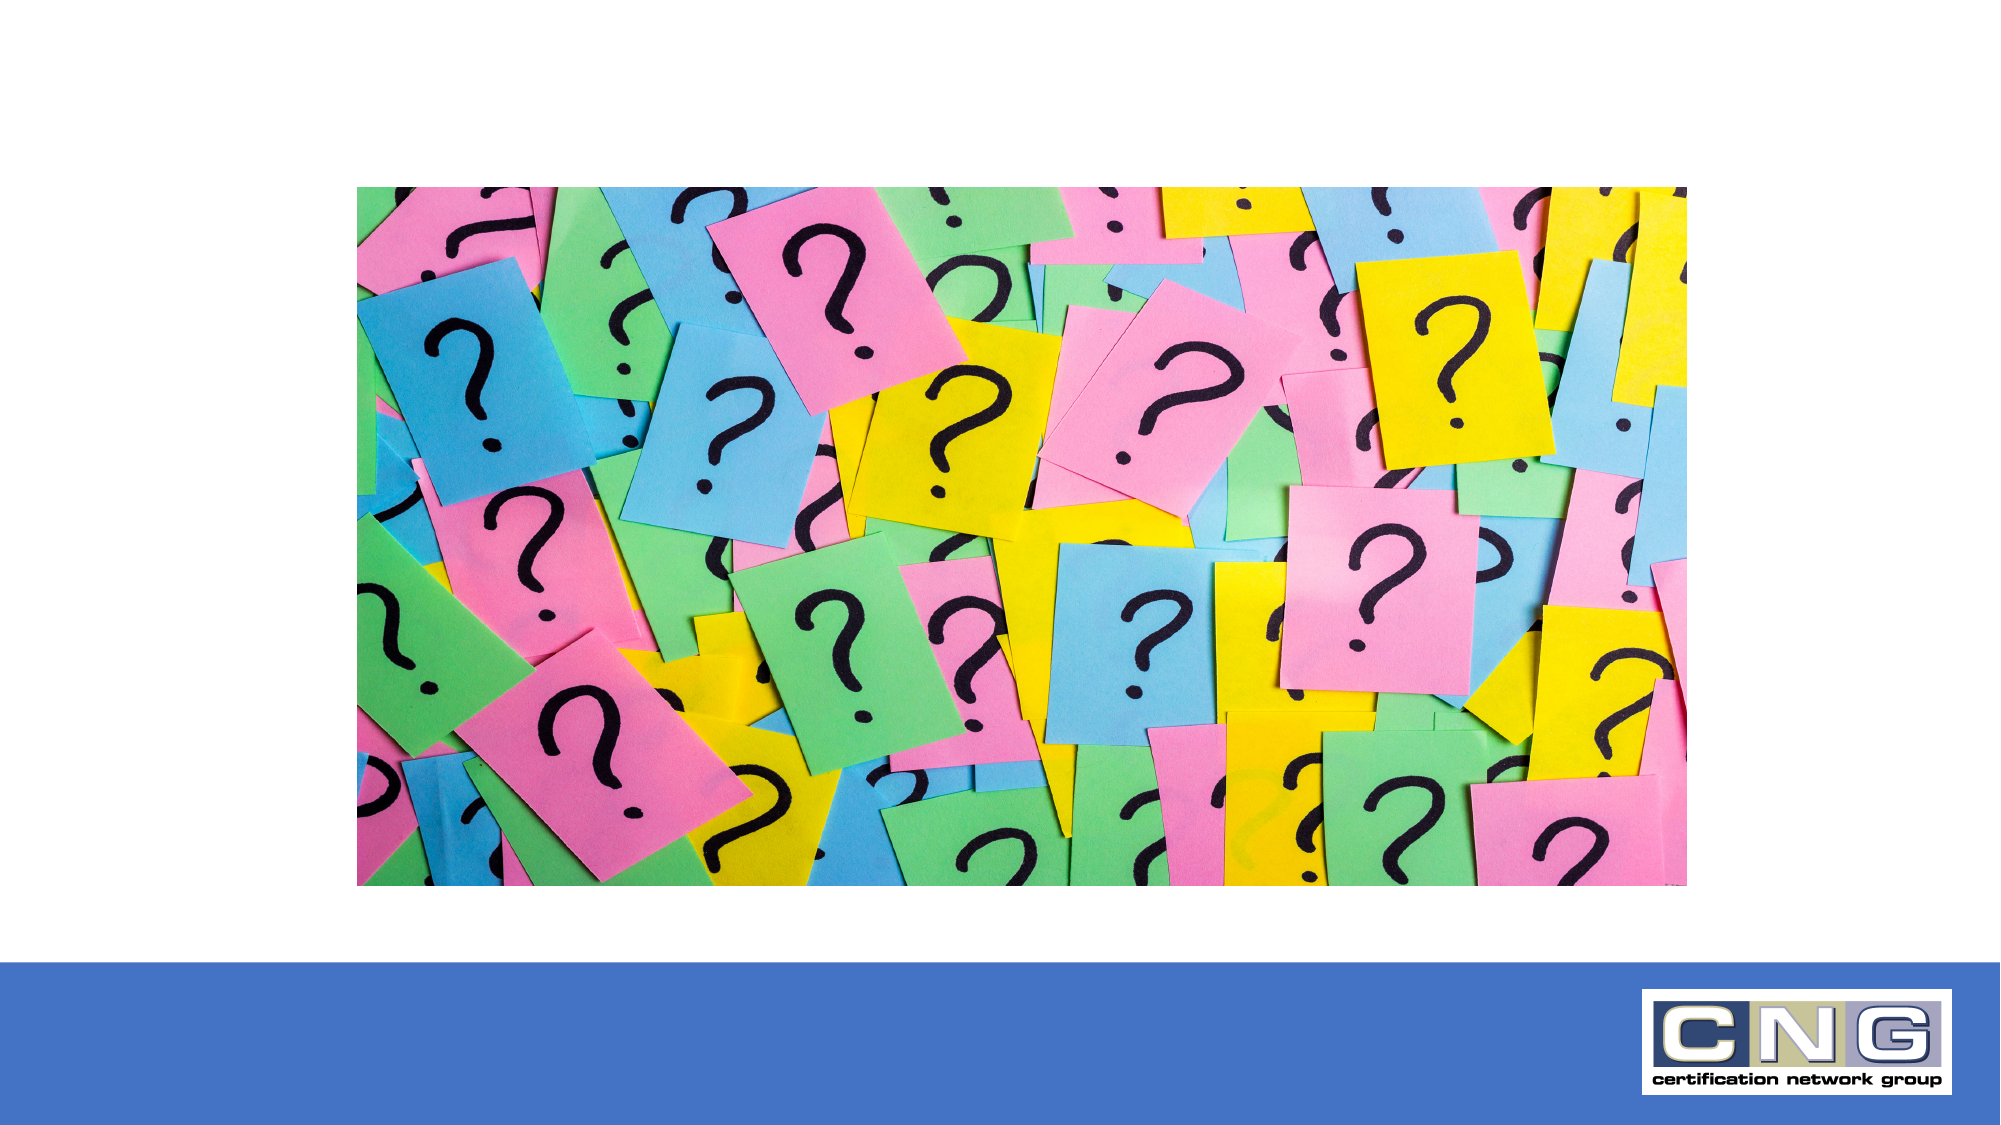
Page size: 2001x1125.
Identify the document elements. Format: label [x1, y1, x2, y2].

text_box [0, 961, 2000, 1125]
picture [1642, 989, 1952, 1095]
picture [357, 187, 1687, 886]
